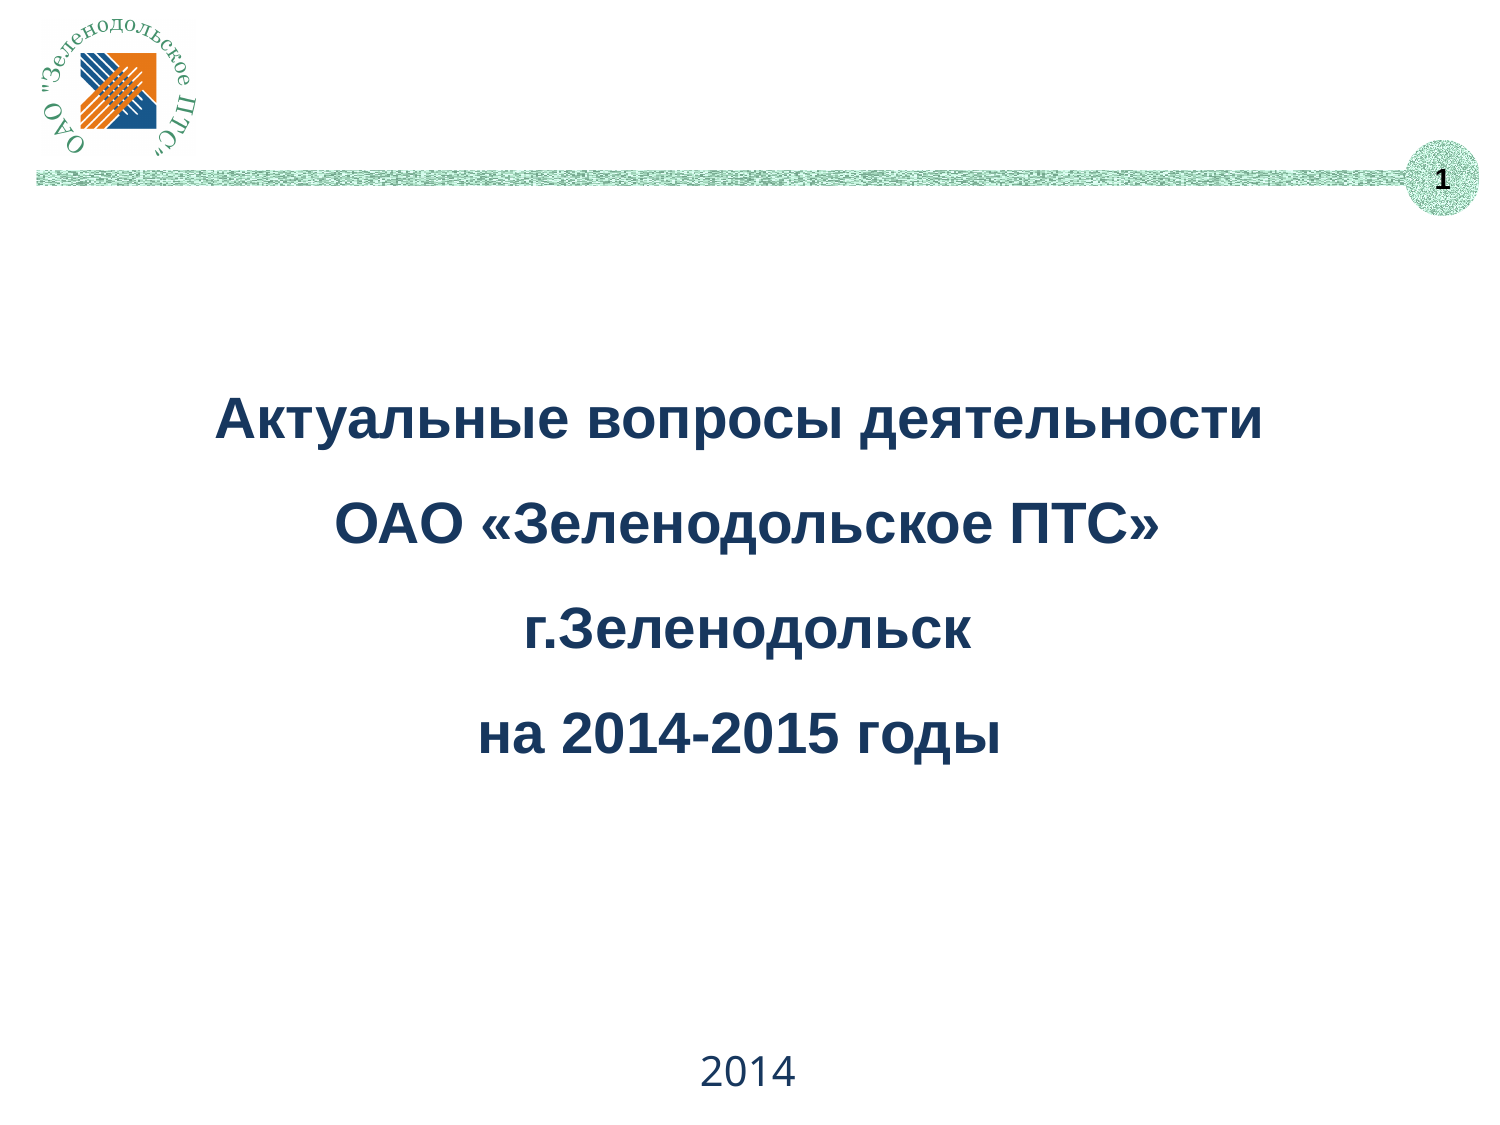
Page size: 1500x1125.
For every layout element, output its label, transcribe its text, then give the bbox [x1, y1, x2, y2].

text_box Актуальные вопросы деятельности ОАО «Зеленодольское ПТС» г.Зеленодольск на 2014-2015 годы 2014 [17, 338, 1479, 1103]
picture [36, 19, 1479, 216]
